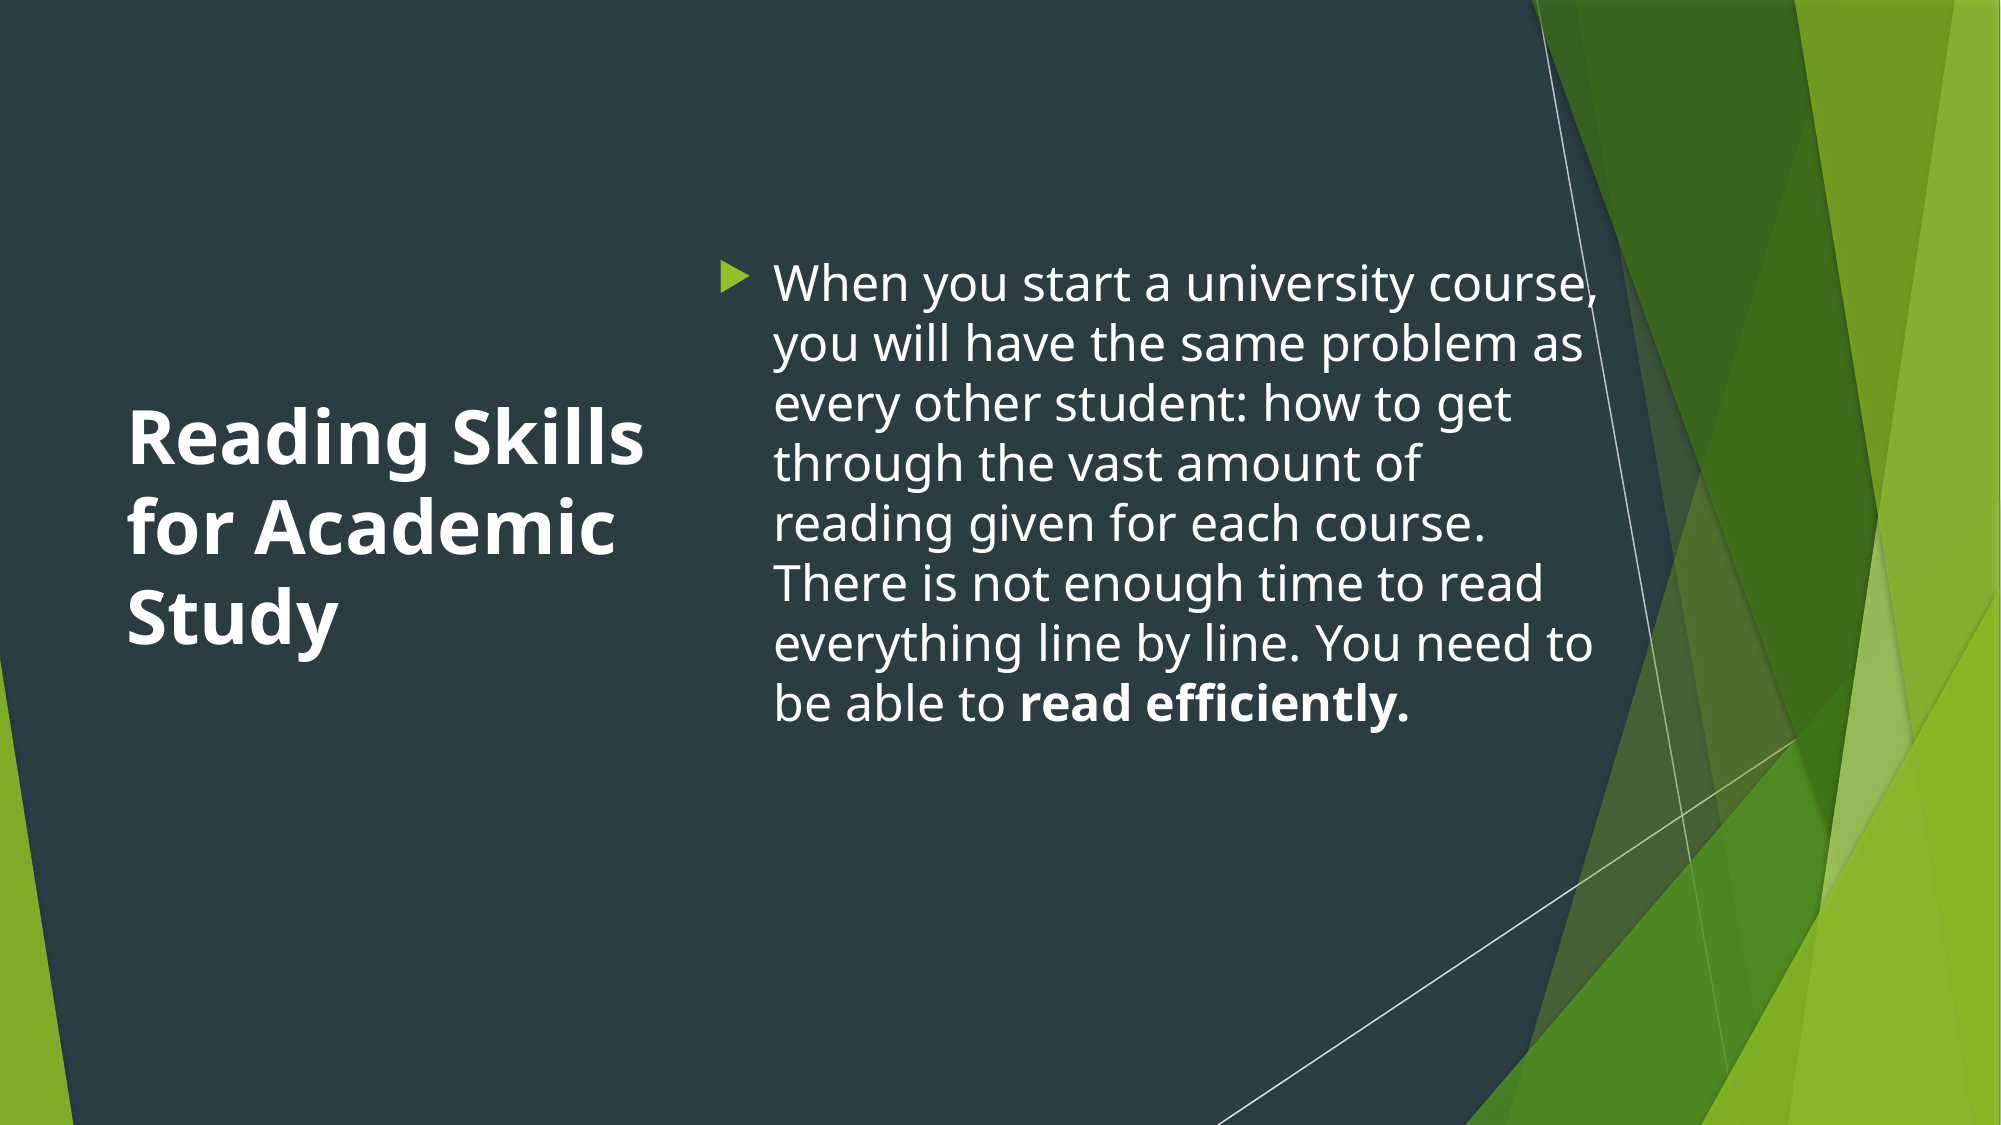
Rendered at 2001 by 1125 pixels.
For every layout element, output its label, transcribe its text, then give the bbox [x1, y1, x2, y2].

list When you start a university course, you will have the same problem as every other student: how to get through the vast amount of reading given for each course. There is not enough time to read everything line by line. You need to be able to read efficiently. [702, 99, 1620, 949]
title Reading Skills for Academic Study [111, 99, 702, 949]
